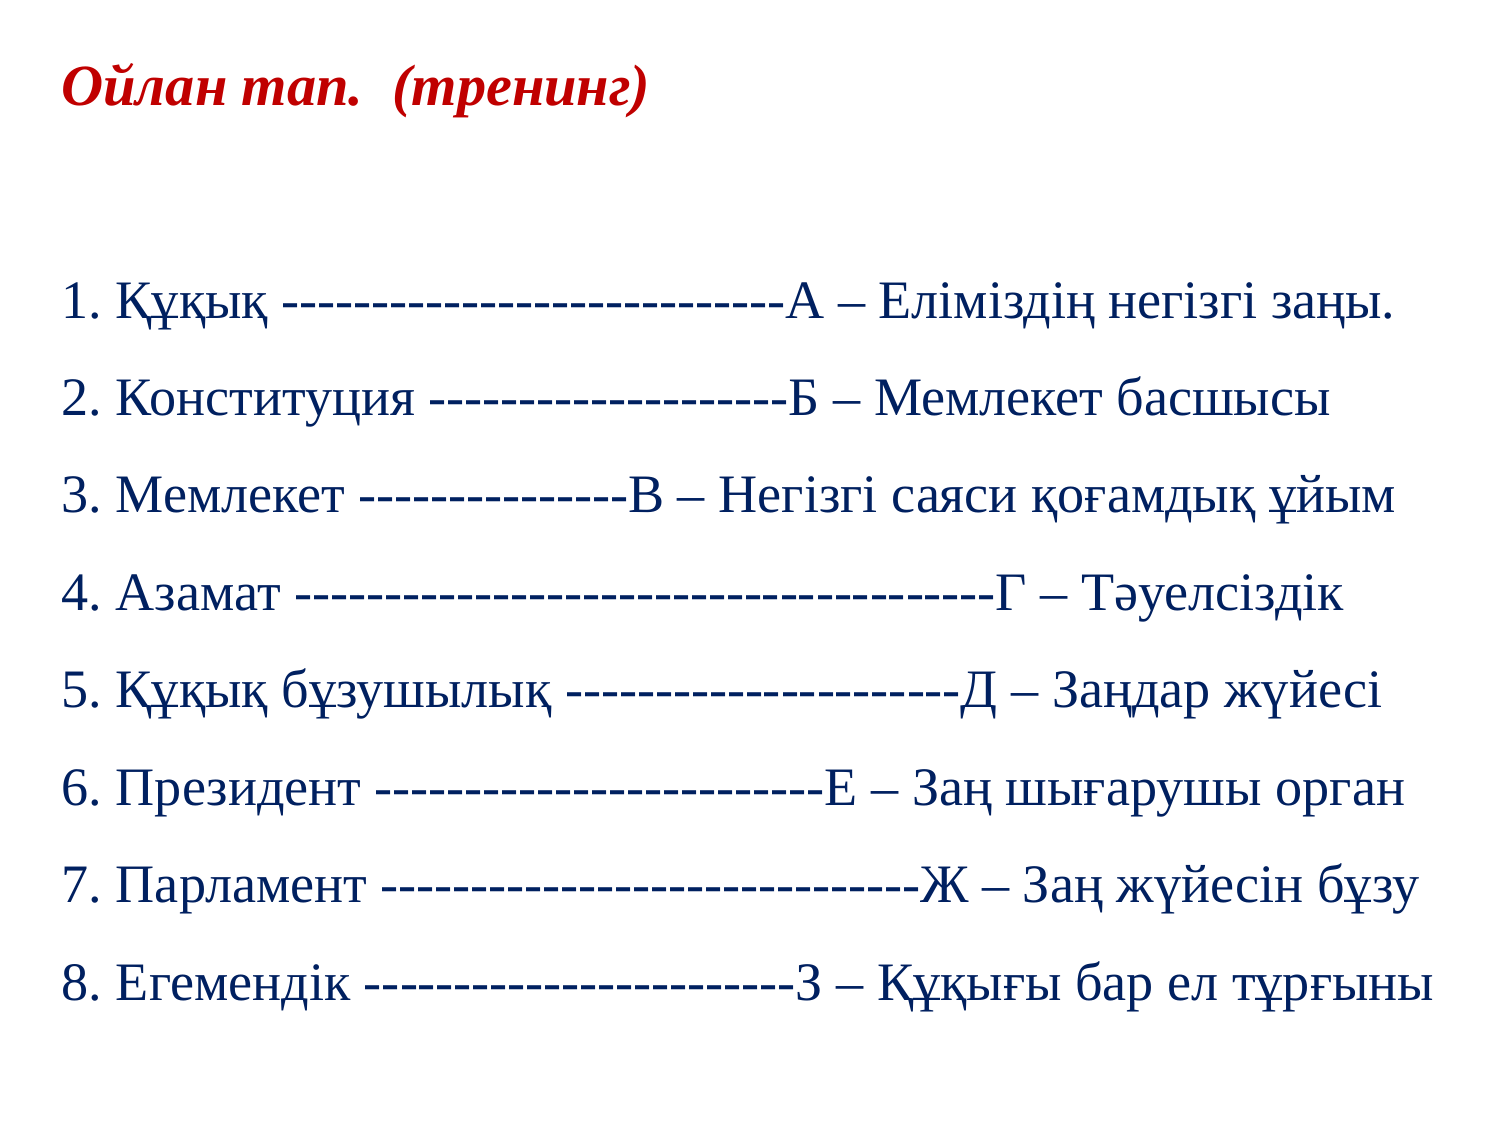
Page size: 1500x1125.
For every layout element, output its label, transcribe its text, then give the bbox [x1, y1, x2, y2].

text_box Ойлан тап. (тренинг) 1. Құқық ----------------------------А – Еліміздің негізгі заңы. 2. Конституция --------------------Б – Мемлекет басшысы 3. Мемлекет ---------------В – Негізгі саяси қоғамдық ұйым 4. Азамат ---------------------------------------Г – Тәуелсіздік 5. Құқық бұзушылық ----------------------Д – Заңдар жүйесі 6. Президент -------------------------Е – Заң шығарушы орган 7. Парламент ------------------------------Ж – Заң жүйесін бұзу 8. Егемендік ------------------------З – Құқығы бар ел тұрғыны [46, 35, 1465, 1019]
